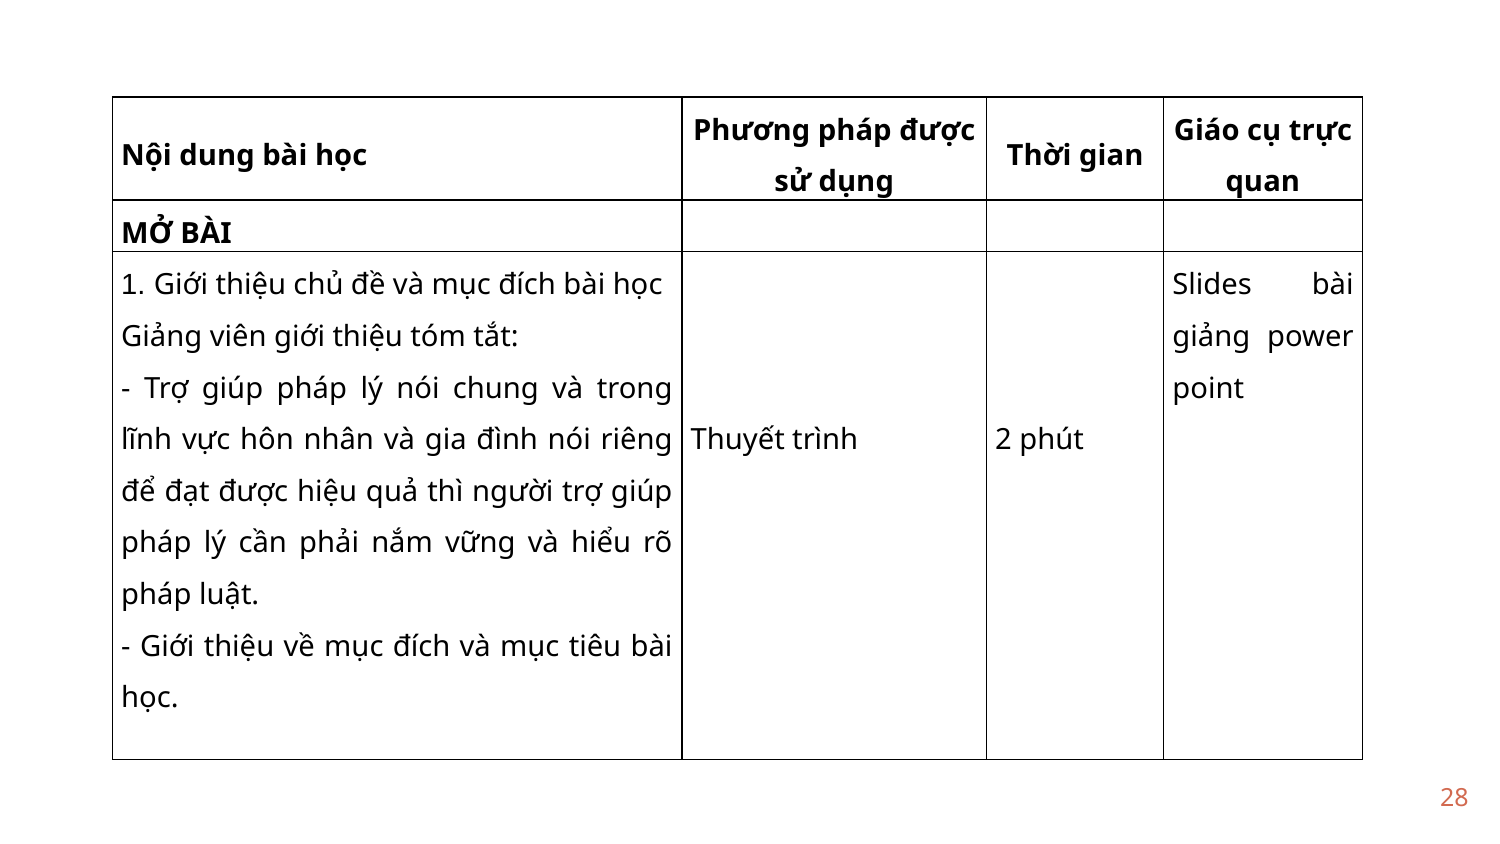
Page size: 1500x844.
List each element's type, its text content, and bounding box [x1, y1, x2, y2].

table_cell [987, 201, 1163, 251]
table_cell MỞ BÀI [113, 201, 681, 251]
table_cell [683, 201, 986, 251]
table_cell 2 phút [987, 252, 1163, 759]
table_header Phương pháp được sử dụng [683, 98, 986, 199]
table_cell 1. Giới thiệu chủ đề và mục đích bài học Giảng viên giới thiệu tóm tắt: - Trợ giúp pháp lý nói chung và trong lĩnh vực hôn nhân và gia đình nói riêng để đạt được hiệu quả thì người trợ giúp pháp lý cần phải nắm vững và hiểu rõ pháp luật. - Giới thiệu về mục đích và mục tiêu bài học. [113, 252, 681, 759]
table_header Thời gian [987, 98, 1163, 199]
table_header Giáo cụ trực quan [1164, 98, 1362, 199]
slide_number 28 [1378, 766, 1469, 832]
table_cell Slides bài giảng power point [1164, 252, 1362, 759]
table_cell Thuyết trình [683, 252, 986, 759]
table_cell [1164, 201, 1362, 251]
table_header Nội dung bài học [113, 98, 681, 199]
